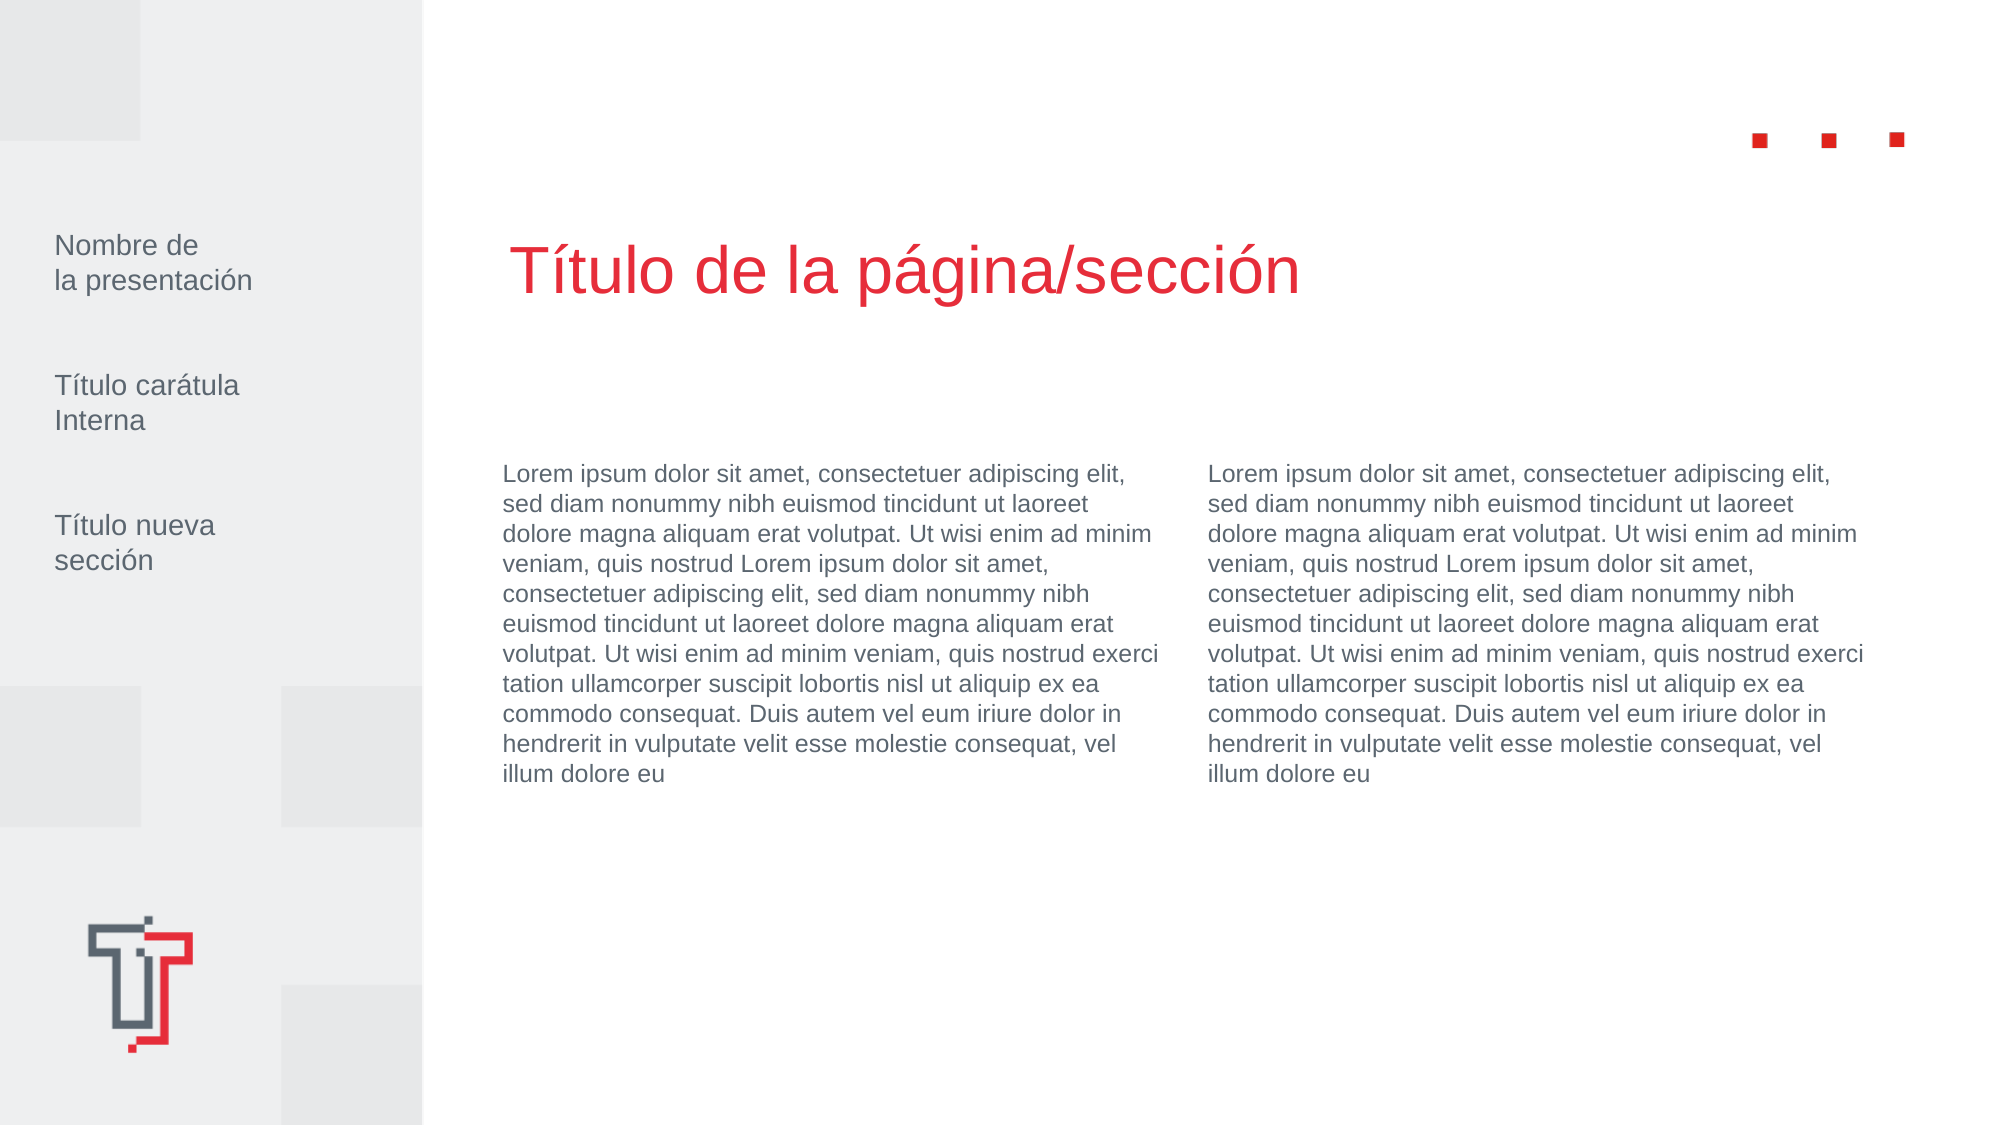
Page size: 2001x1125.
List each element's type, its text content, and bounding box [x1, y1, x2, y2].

text_box Nombre de la presentación Título carátula Interna Título nueva sección [39, 219, 604, 584]
text_box Lorem ipsum dolor sit amet, consectetuer adipiscing elit, sed diam nonummy nibh euismod tincidunt ut laoreet dolore magna aliquam erat volutpat. Ut wisi enim ad minim veniam, quis nostrud Lorem ipsum dolor sit amet, consectetuer adipiscing elit, sed diam nonummy nibh euismod tincidunt ut laoreet dolore magna aliquam erat volutpat. Ut wisi enim ad minim veniam, quis nostrud exerci tation ullamcorper suscipit lobortis nisl ut aliquip ex ea commodo consequat. Duis autem vel eum iriure dolor in hendrerit in vulputate velit esse molestie consequat, vel illum dolore eu [1193, 450, 1881, 795]
picture [0, 0, 2001, 1125]
text_box Lorem ipsum dolor sit amet, consectetuer adipiscing elit, sed diam nonummy nibh euismod tincidunt ut laoreet dolore magna aliquam erat volutpat. Ut wisi enim ad minim veniam, quis nostrud Lorem ipsum dolor sit amet, consectetuer adipiscing elit, sed diam nonummy nibh euismod tincidunt ut laoreet dolore magna aliquam erat volutpat. Ut wisi enim ad minim veniam, quis nostrud exerci tation ullamcorper suscipit lobortis nisl ut aliquip ex ea commodo consequat. Duis autem vel eum iriure dolor in hendrerit in vulputate velit esse molestie consequat, vel illum dolore eu [487, 450, 1176, 795]
text_box Título de la página/sección [494, 219, 1356, 314]
